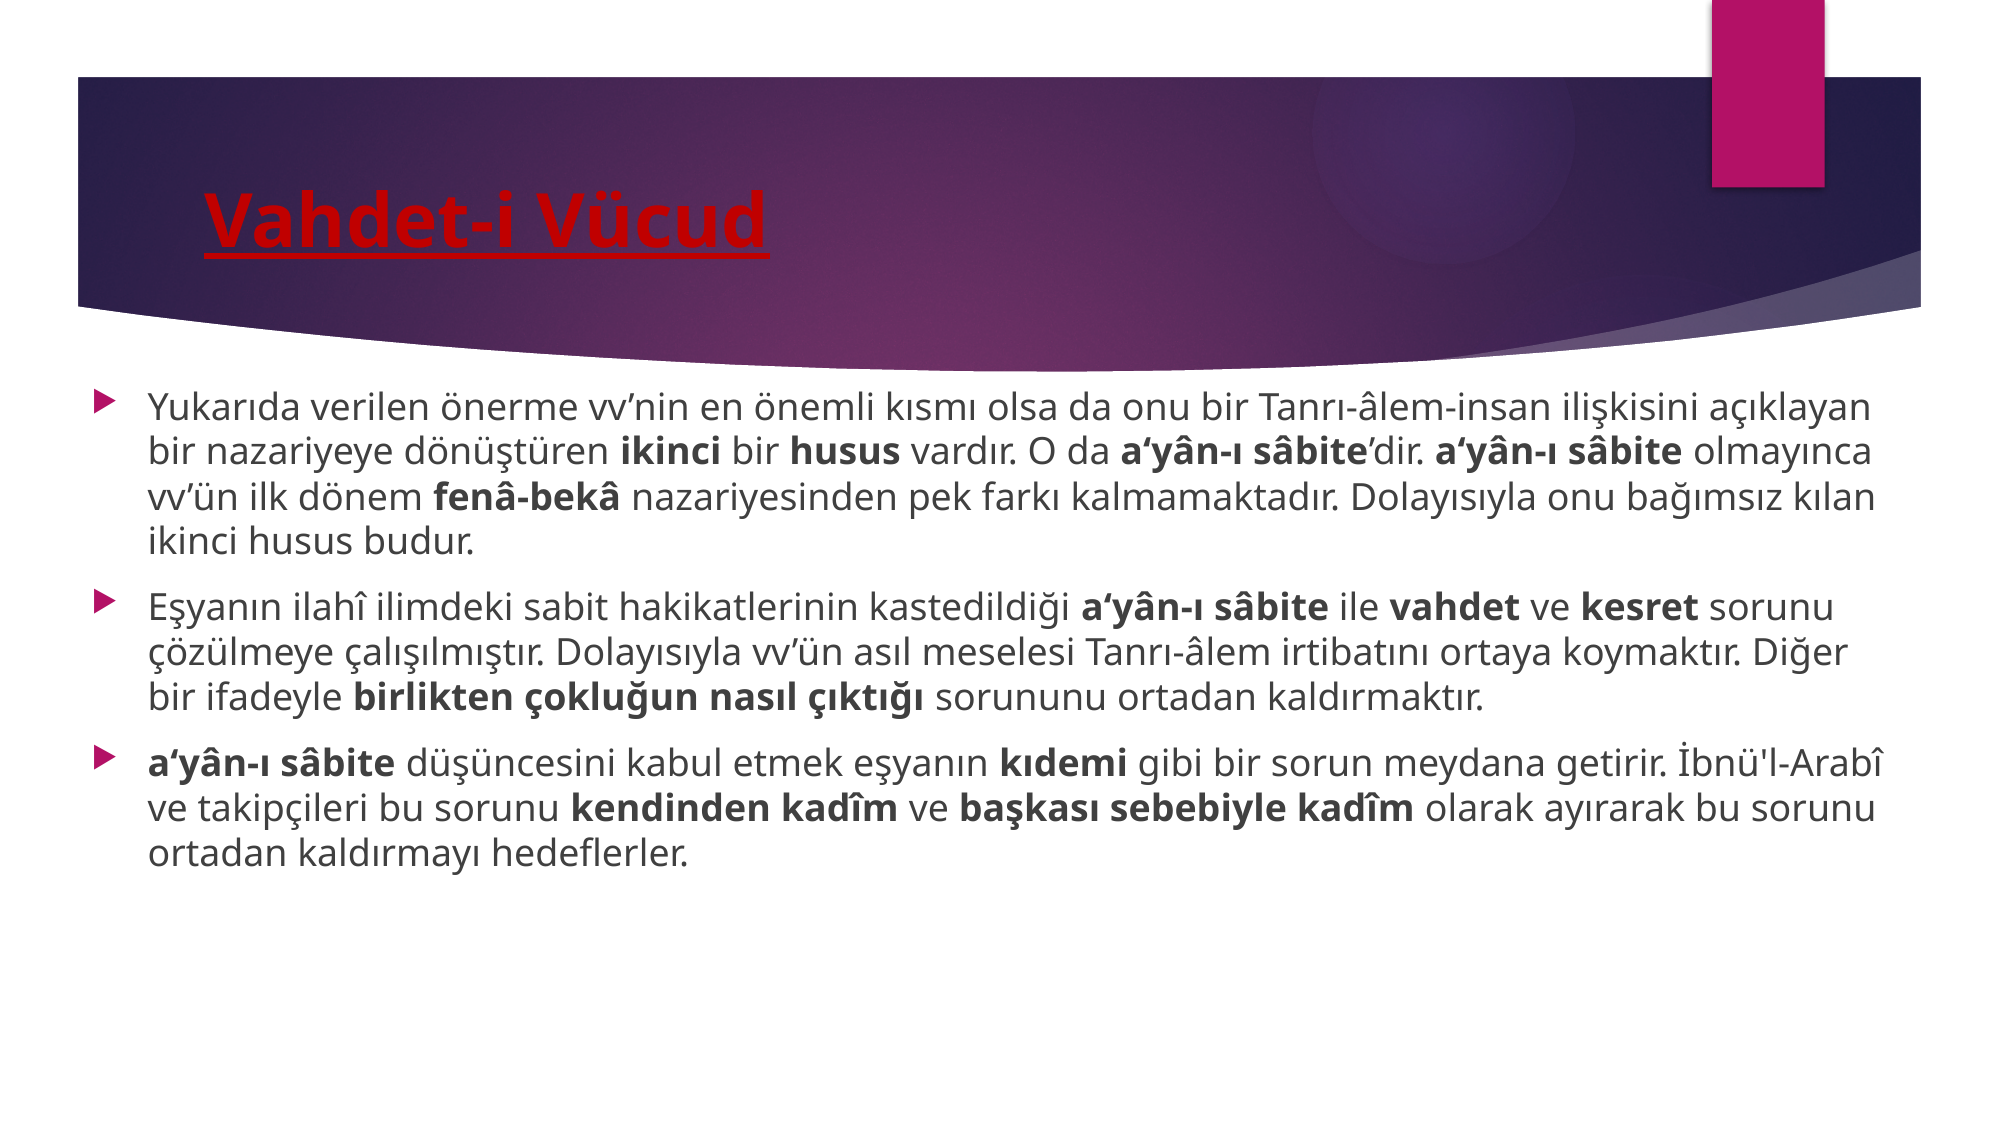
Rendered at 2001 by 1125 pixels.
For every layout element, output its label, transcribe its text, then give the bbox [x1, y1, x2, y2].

title Vahdet-i Vücud [189, 159, 1627, 276]
list Yukarıda verilen önerme vv’nin en önemli kısmı olsa da onu bir Tanrı-âlem-insan ilişkisini açıklayan bir nazariyeye dönüştüren ikinci bir husus vardır. O da aʻyân-ı sâbite’dir. aʻyân-ı sâbite olmayınca vv’ün ilk dönem fenâ-bekâ nazariyesinden pek farkı kalmamaktadır. Dolayısıyla onu bağımsız kılan ikinci husus budur. Eşyanın ilahî ilimdeki sabit hakikatlerinin kastedildiği aʻyân-ı sâbite ile vahdet ve kesret sorunu çözülmeye çalışılmıştır. Dolayısıyla vv’ün asıl meselesi Tanrı-âlem irtibatını ortaya koymaktır. Diğer bir ifadeyle birlikten çokluğun nasıl çıktığı sorununu ortadan kaldırmaktır. aʻyân-ı sâbite düşüncesini kabul etmek eşyanın kıdemi gibi bir sorun meydana getirir. İbnü'l-Arabî ve takipçileri bu sorunu kendinden kadîm ve başkası sebebiyle kadîm olarak ayırarak bu sorunu ortadan kaldırmayı hedeflerler. [76, 375, 1923, 1102]
